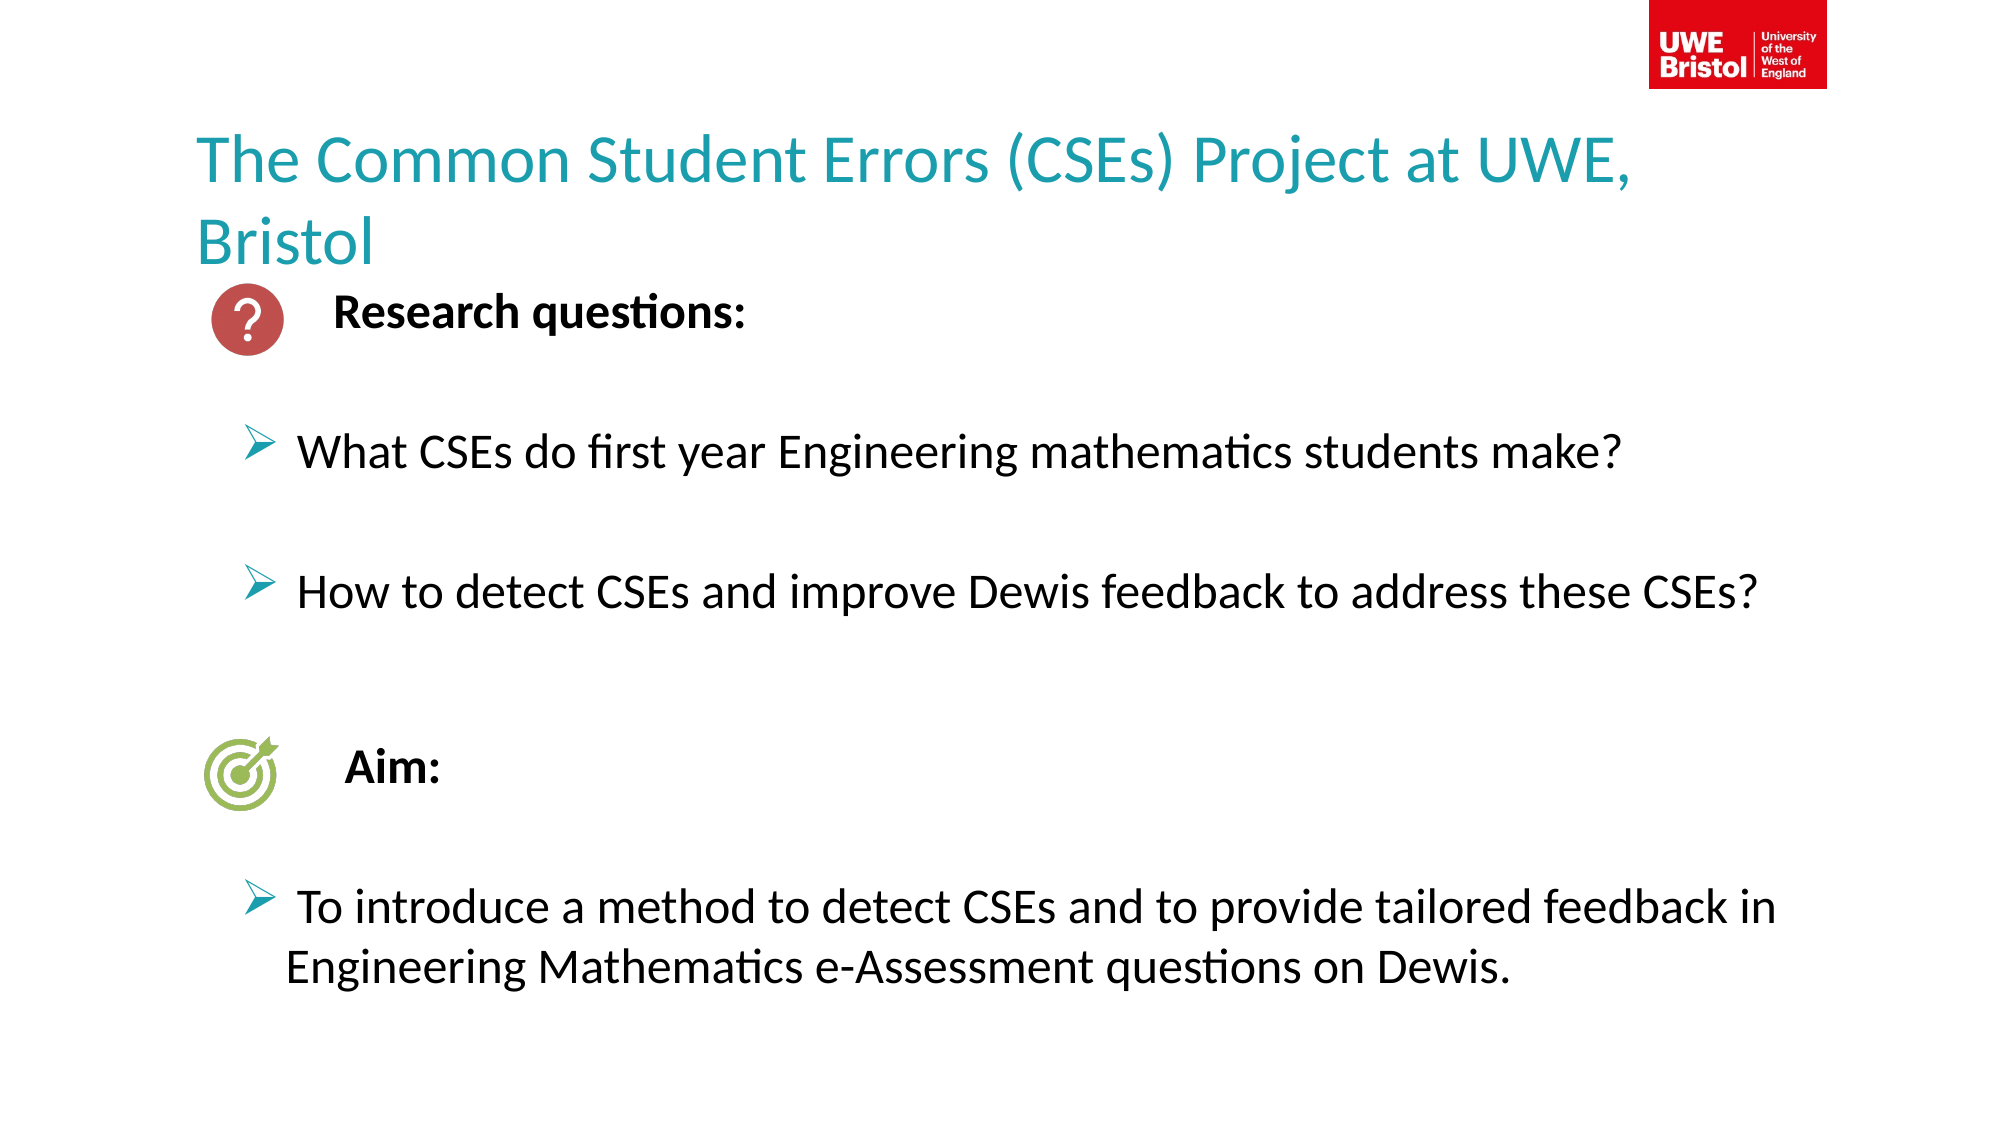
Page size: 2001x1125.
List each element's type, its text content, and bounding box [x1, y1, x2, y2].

list Research questions: What CSEs do first year Engineering mathematics students make? How to detect CSEs and improve Dewis feedback to address these CSEs? Aim: To introduce a method to detect CSEs and to provide tailored feedback in Engineering Mathematics e-Assessment questions on Dewis. [196, 278, 1827, 1035]
picture [1649, 0, 1827, 89]
picture [202, 273, 294, 365]
picture [196, 728, 288, 820]
title The Common Student Errors (CSEs) Project at UWE, Bristol [196, 113, 1827, 278]
